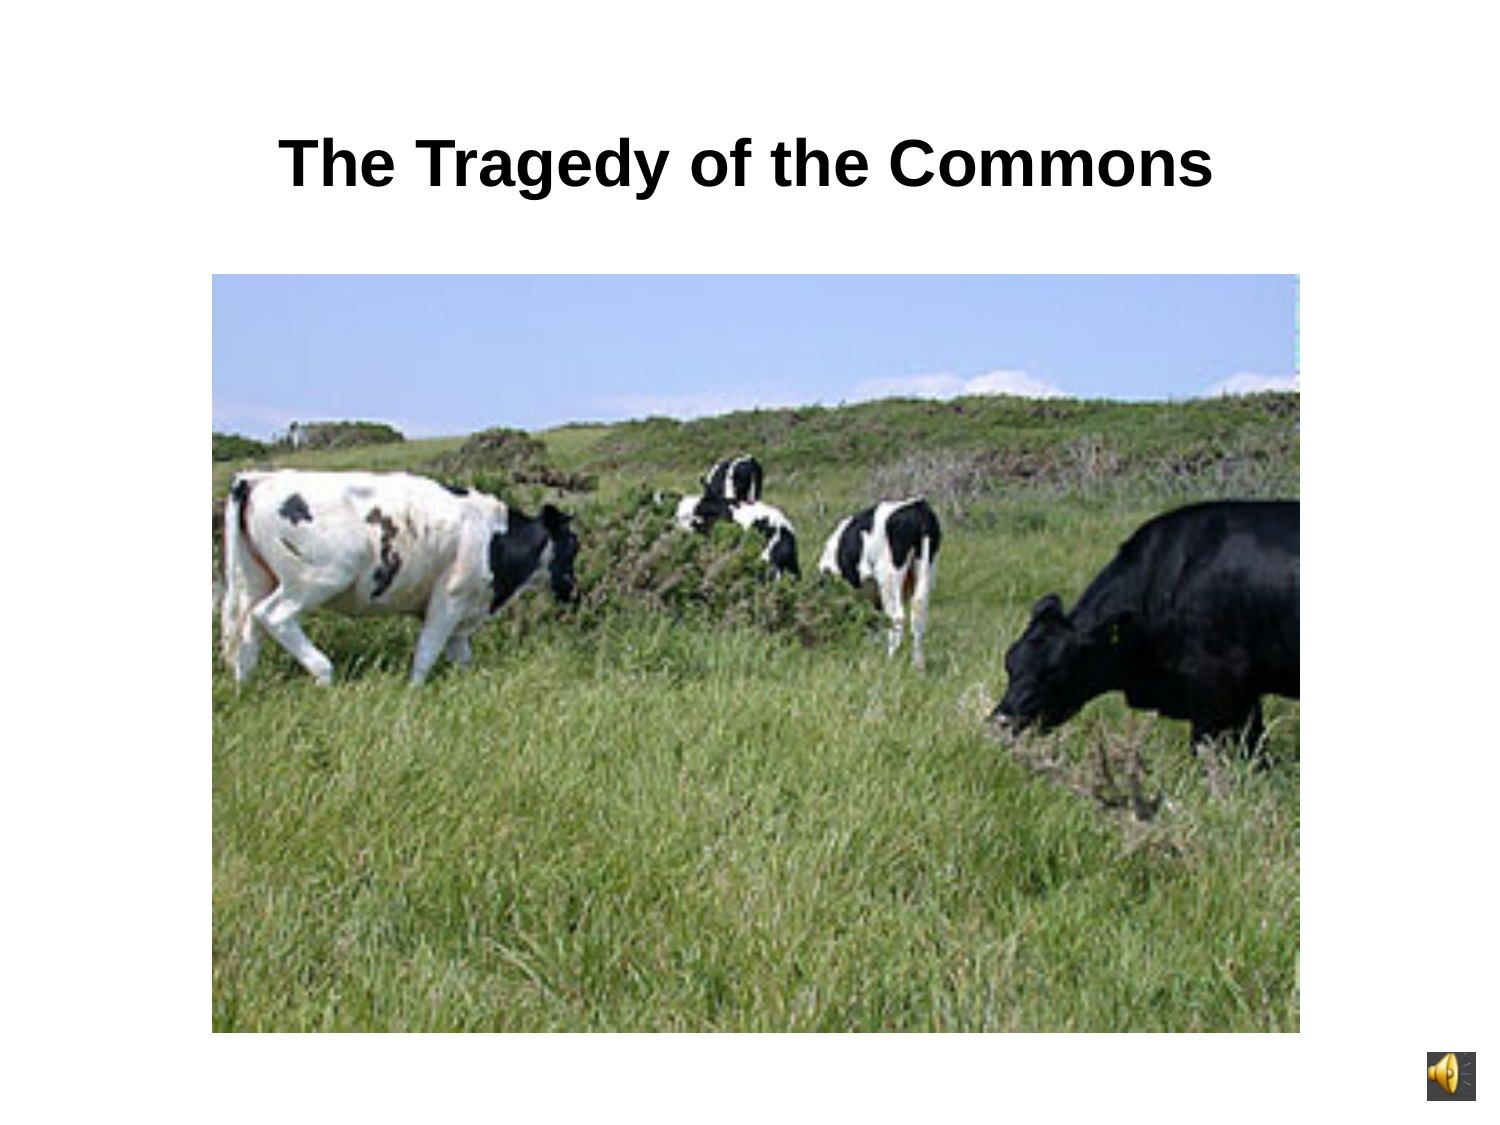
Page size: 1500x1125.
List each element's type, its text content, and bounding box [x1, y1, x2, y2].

picture [212, 274, 1301, 1033]
picture [1426, 1051, 1477, 1102]
text_box The Tragedy of the Commons [263, 112, 1231, 208]
